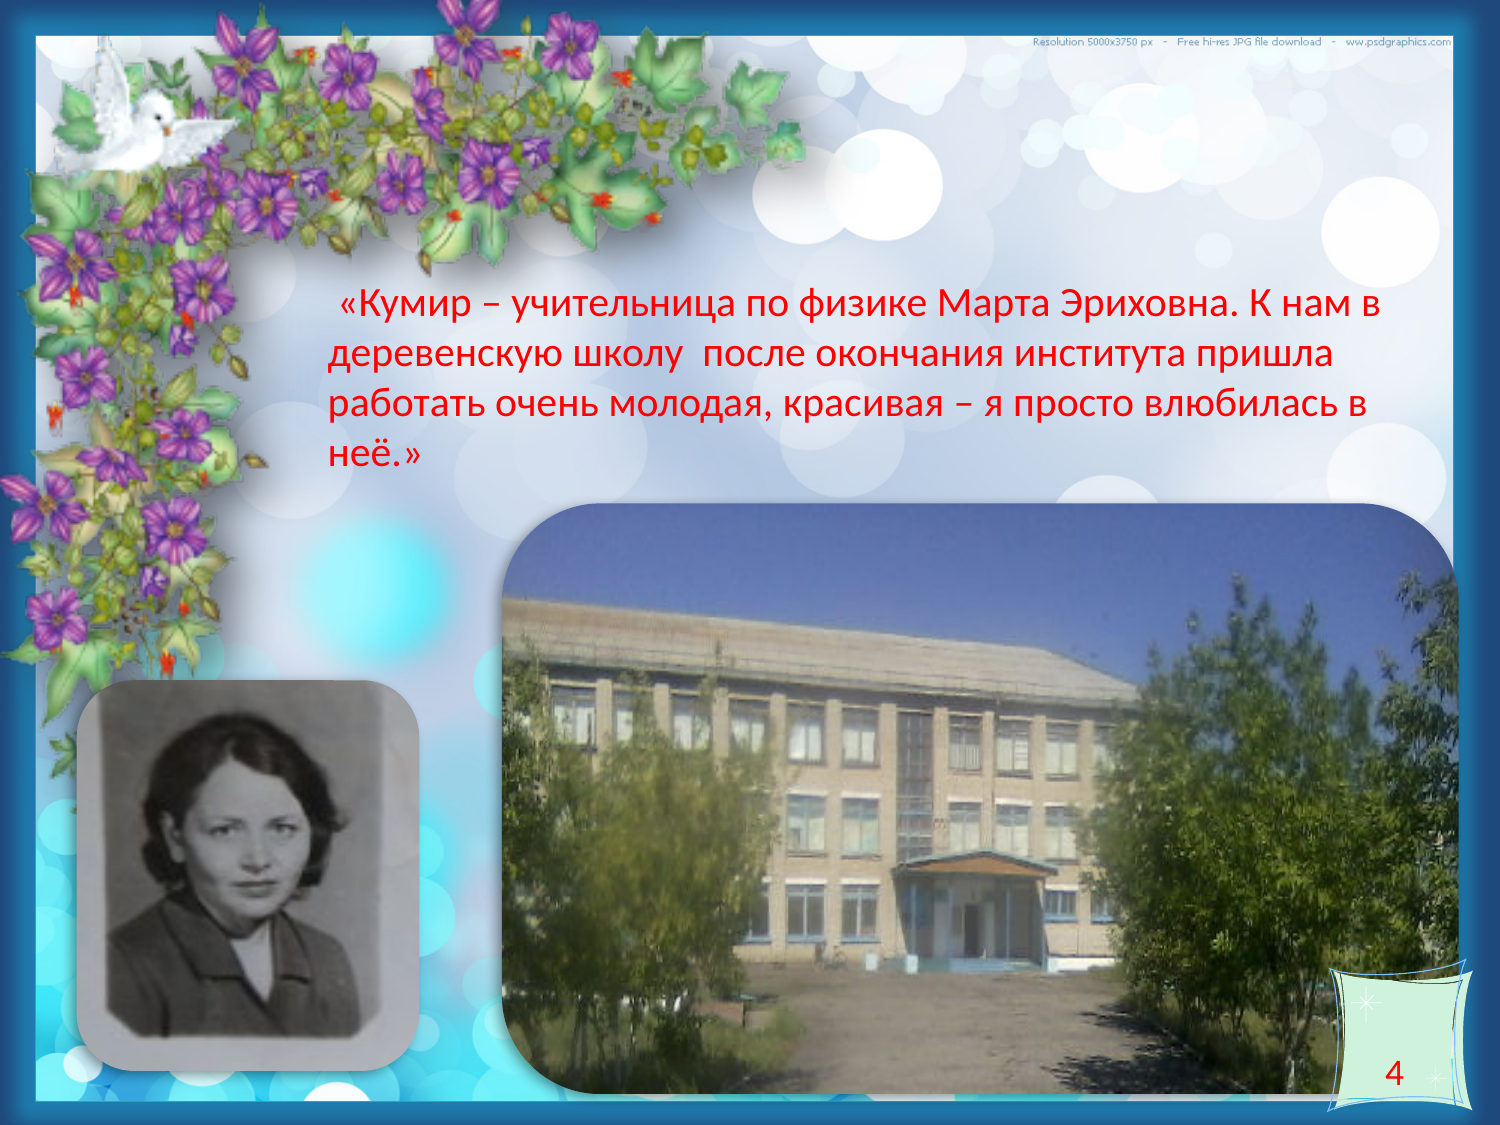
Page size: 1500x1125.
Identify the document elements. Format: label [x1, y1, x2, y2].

list [811, 34, 1454, 502]
list [34, 888, 496, 1102]
picture [0, 0, 1474, 1113]
